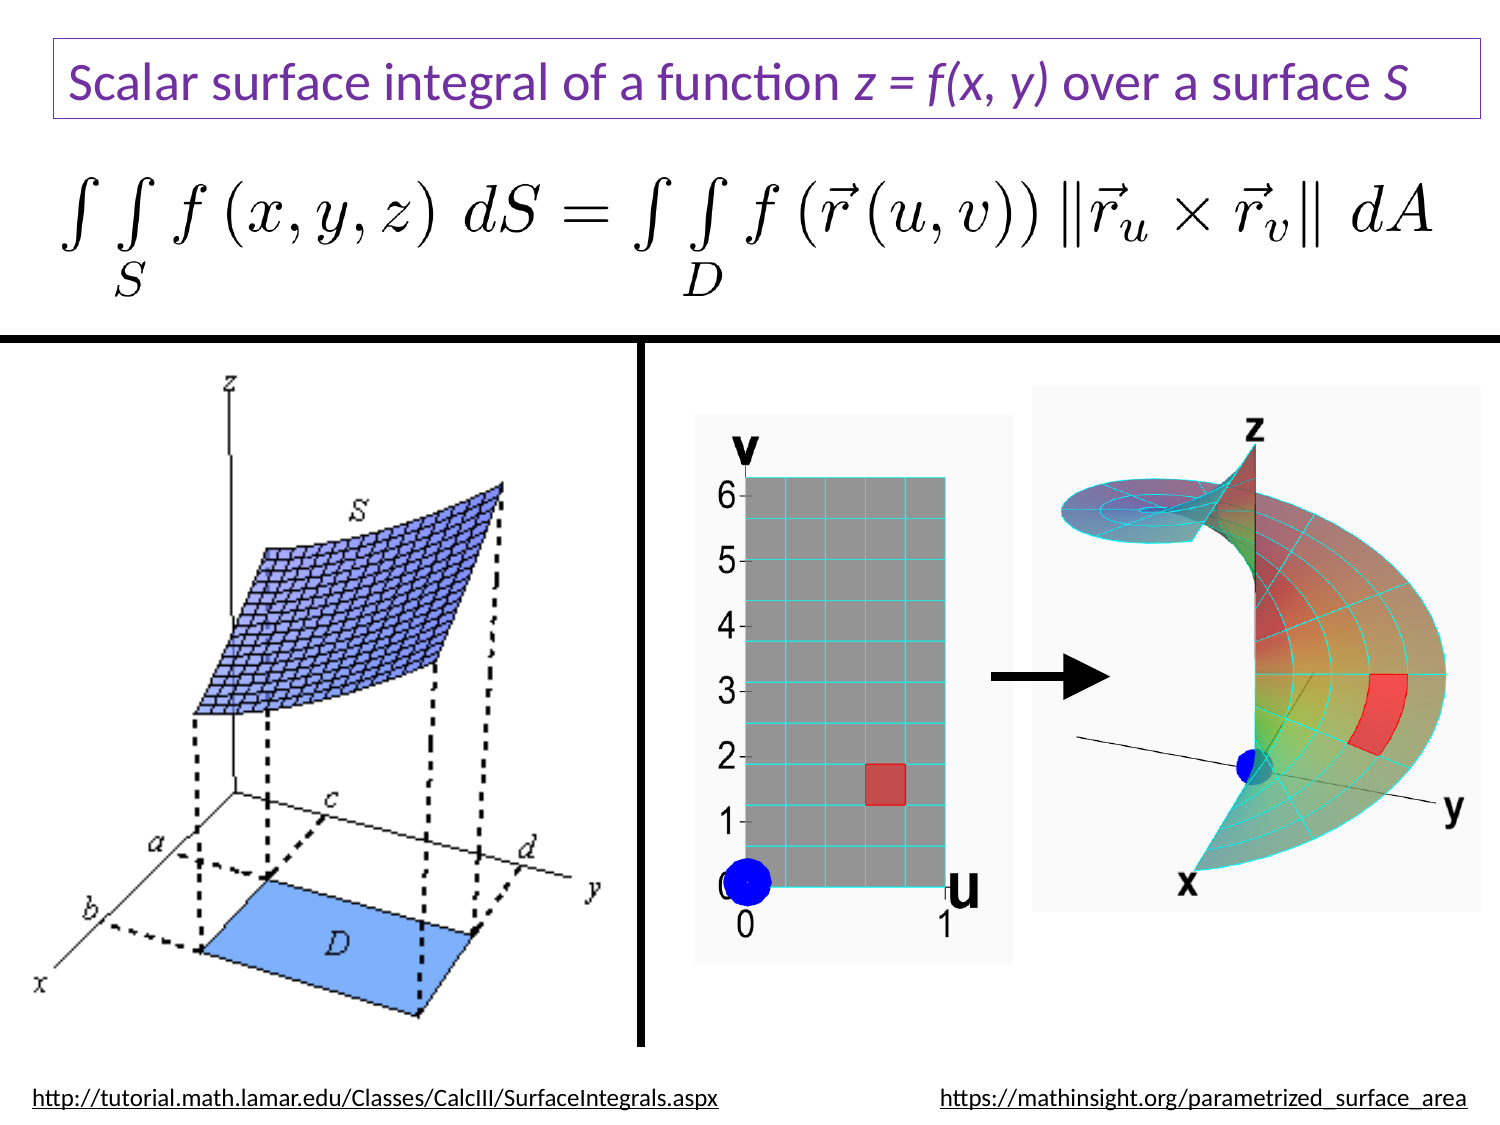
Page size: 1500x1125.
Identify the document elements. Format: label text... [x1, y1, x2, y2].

picture [17, 372, 623, 1091]
picture [40, 160, 1455, 314]
text_box http://tutorial.math.lamar.edu/Classes/CalcIII/SurfaceIntegrals.aspx [17, 1073, 924, 1119]
picture [693, 415, 1013, 965]
text_box https://mathinsight.org/parametrized_surface_area [924, 1073, 1500, 1119]
text_box Scalar surface integral of a function z = f(x, y) over a surface S [53, 38, 1481, 119]
picture [1032, 386, 1481, 912]
